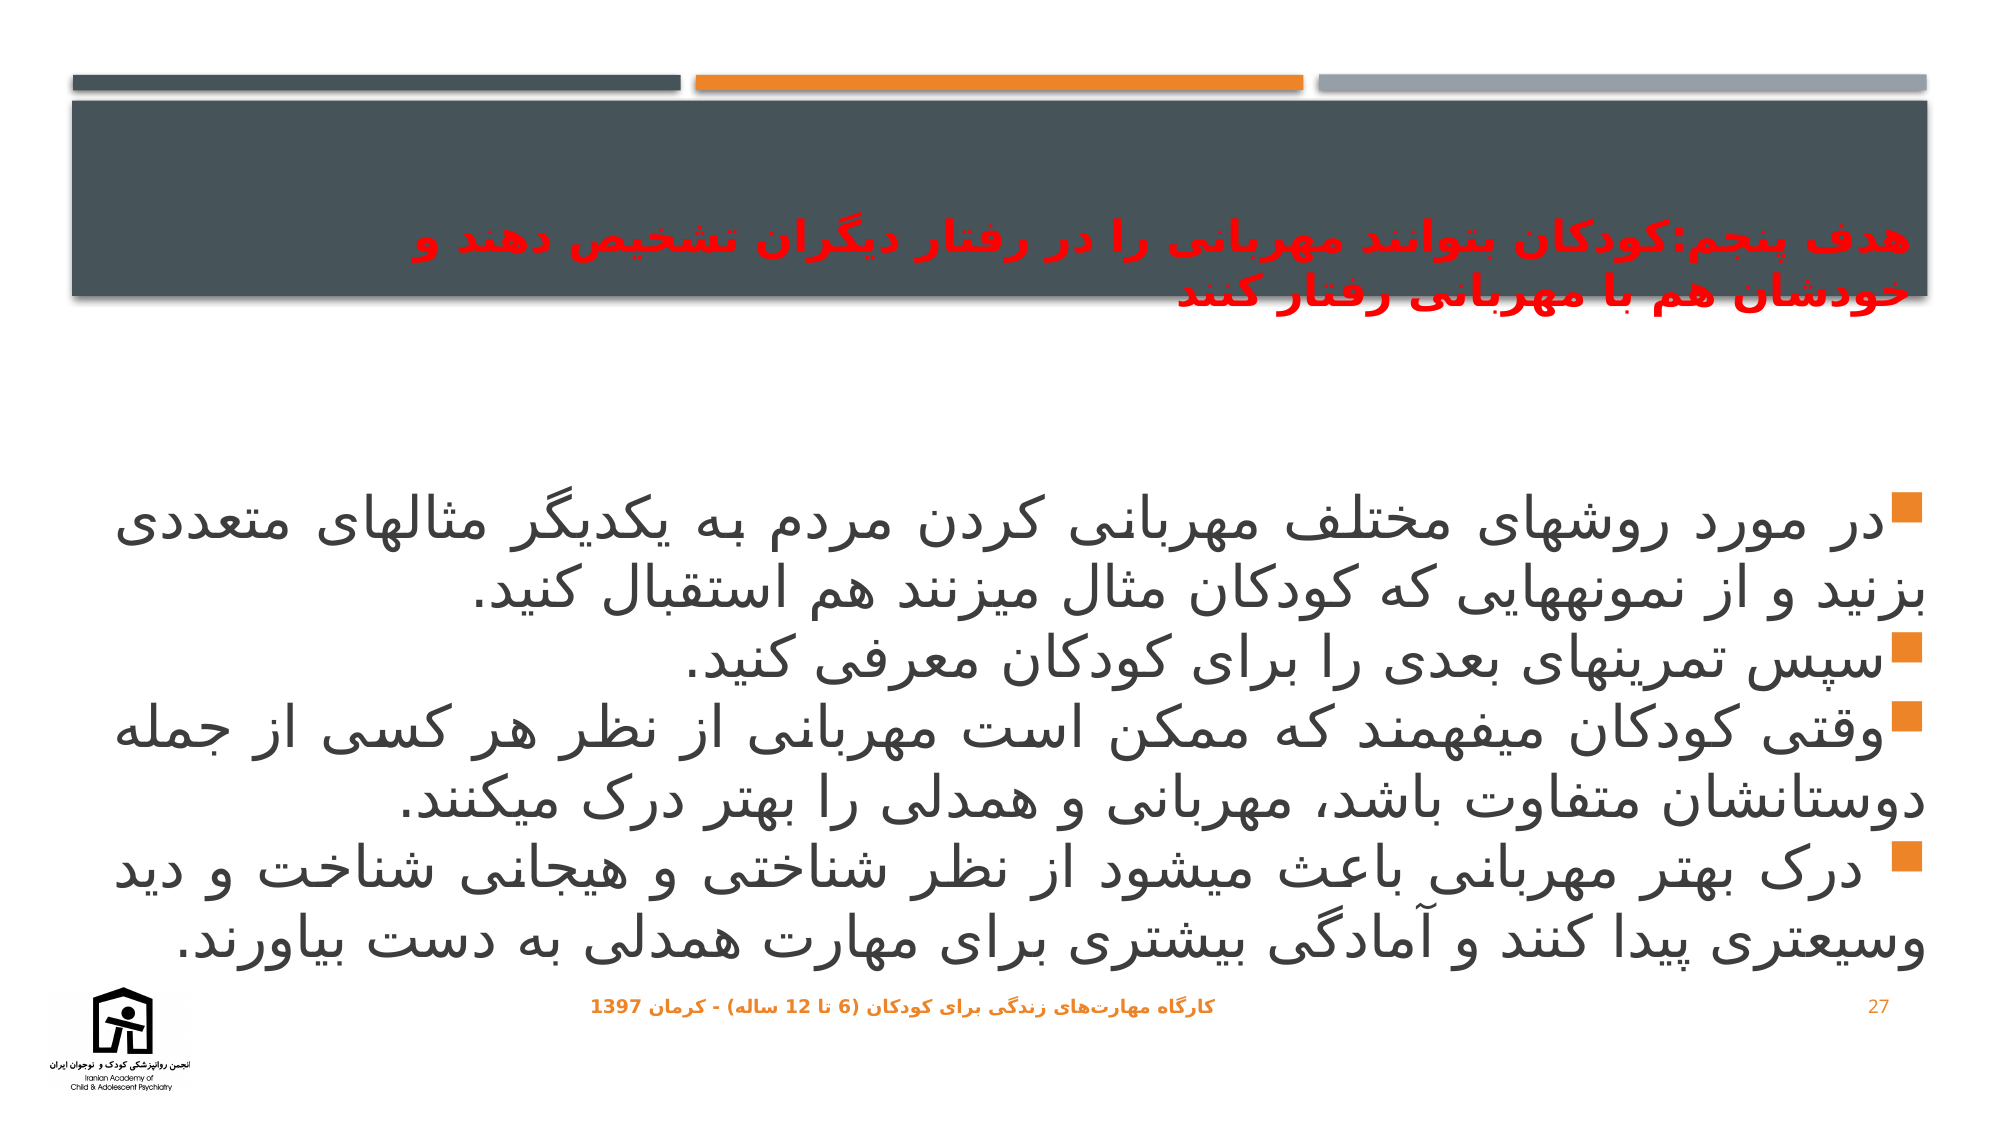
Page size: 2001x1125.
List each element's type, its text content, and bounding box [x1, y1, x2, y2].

list در مورد روش­های مختلف مهربانی کردن مردم به یکدیگر مثال­های متعددی بزنید و از نمونه­هایی که کودکان مثال می­زنند هم استقبال کنید. سپس تمرین­های بعدی را برای کودکان معرفی کنید. وقتی کودکان می­فهمند که ممکن است مهربانی از نظر هر کسی از جمله دوستانشان متفاوت باشد، مهربانی و همدلی را بهتر درک می­کنند. درک بهتر مهربانی باعث می­شود از نظر شناختی و هیجانی شناخت و دید وسیع­تری پیدا کنند و آمادگی بیشتری برای مهارت همدلی به دست بیاورند. [95, 357, 1944, 1091]
title هدف پنجم:کودکان بتوانند مهربانی را در رفتار دیگران تشخیص دهند و خودشان هم با مهربانی رفتار کنند [22, 40, 1928, 358]
slide_number 27 [1732, 977, 1905, 1037]
picture [48, 986, 190, 1092]
footer کارگاه ﻣﻬﺎﺭﺕﻫﺎی ﺯﻧﺪﮔﯽ ﺑﺮﺍی ﮐﻮﺩﮐﺎﻥ (6 تا 12 ساله) - کرمان 1397 [95, 976, 1230, 1037]
